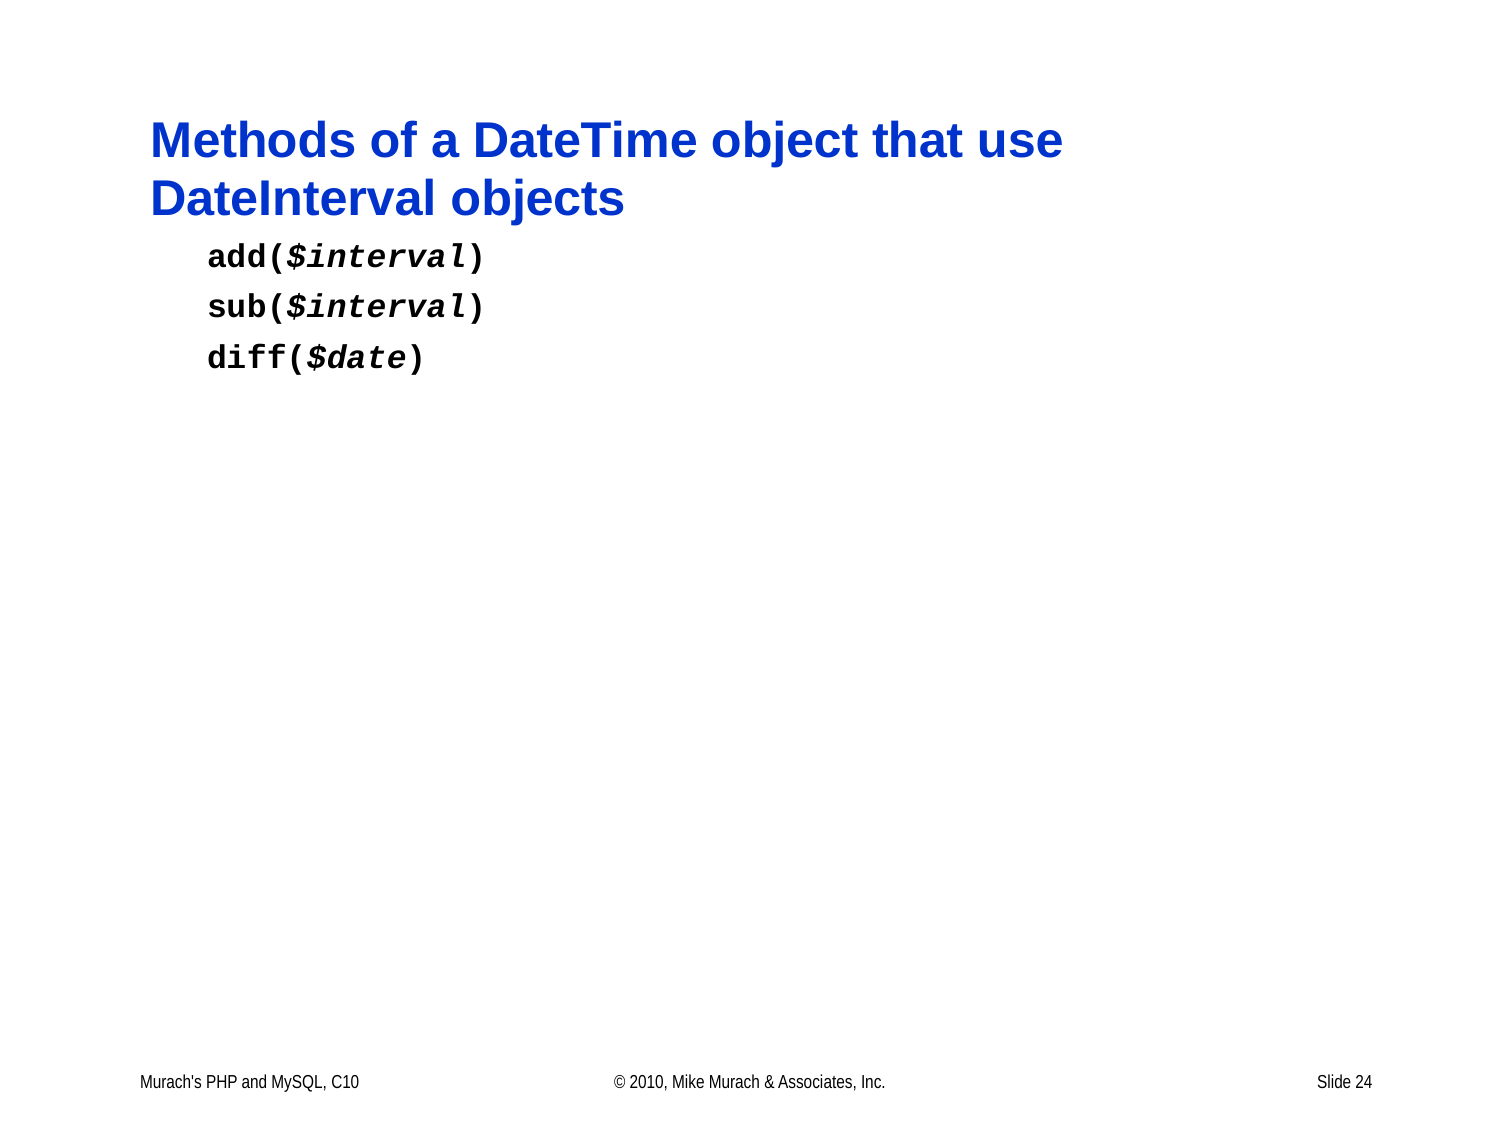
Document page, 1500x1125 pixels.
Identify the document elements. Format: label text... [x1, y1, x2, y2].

slide_number Murach's PHP and MySQL, C10 [125, 1025, 450, 1100]
footer © 2010, Mike Murach & Associates, Inc. [474, 1025, 1025, 1100]
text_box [149, 112, 1352, 391]
slide_number Slide 24 [1074, 1025, 1388, 1100]
